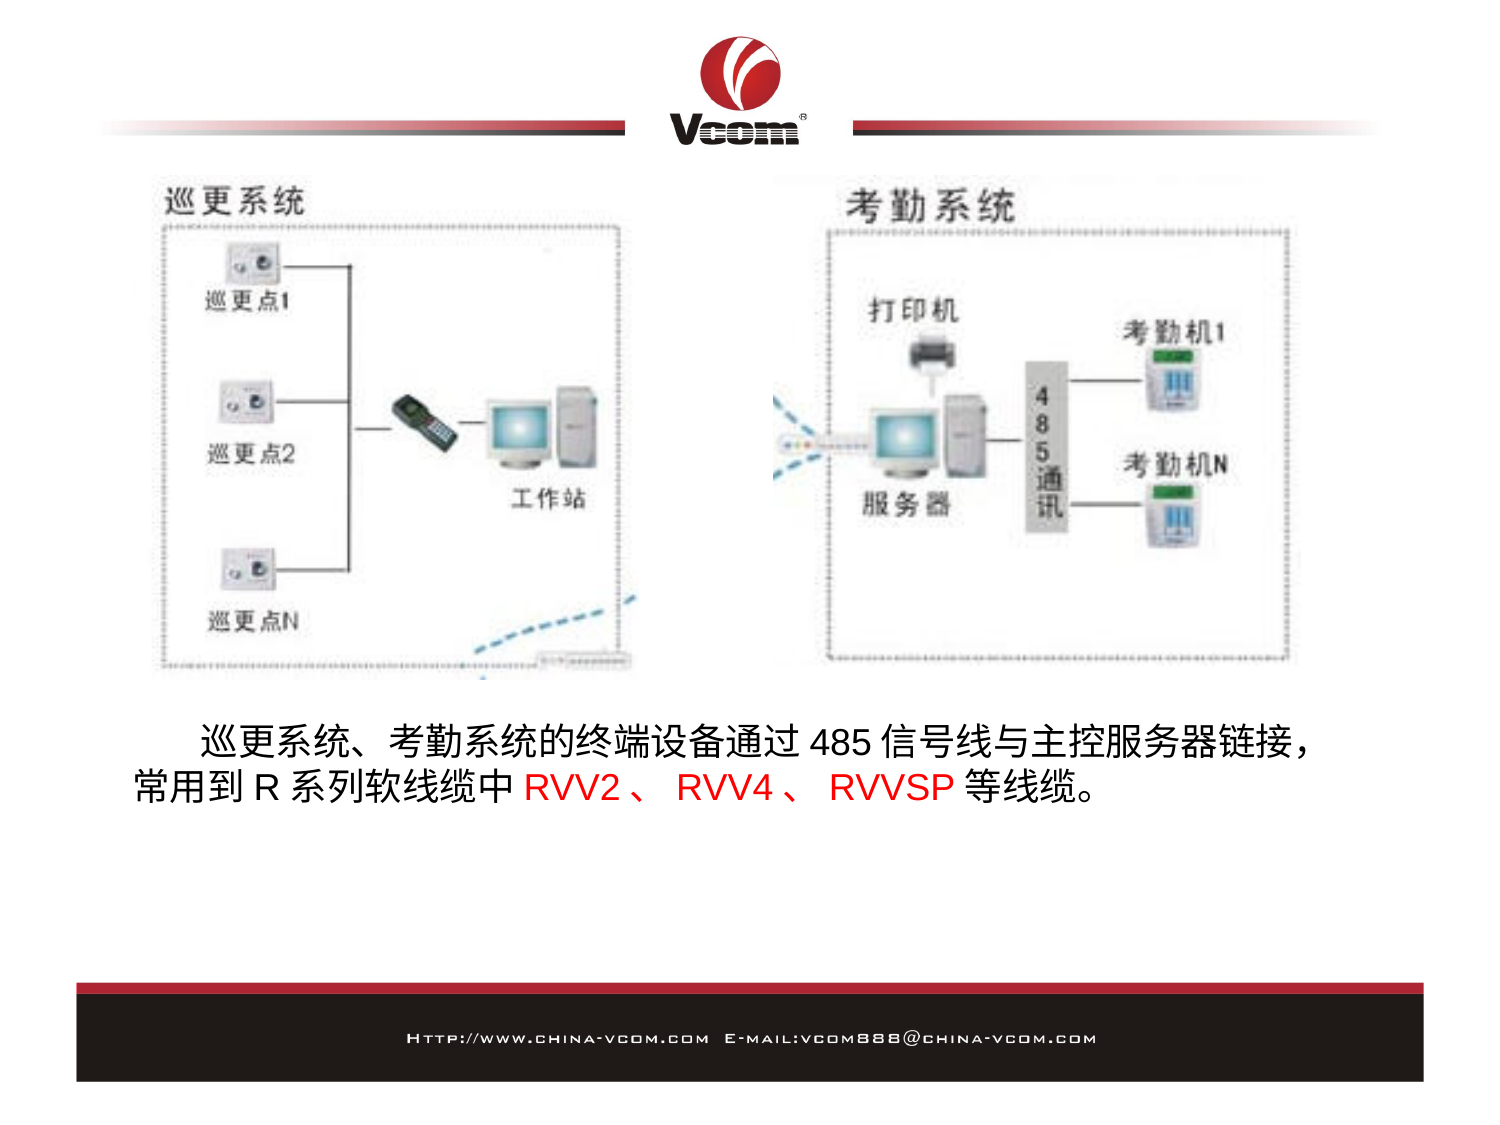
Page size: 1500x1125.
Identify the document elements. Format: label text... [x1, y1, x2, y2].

title 巡更系统、考勤系统的终端设备通过485信号线与主控服务器链接，常用到R系列软线缆中RVV2、RVV4、RVVSP等线缆。 [116, 702, 1372, 823]
picture [76, 964, 1424, 1082]
picture [65, 36, 1412, 161]
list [116, 175, 640, 680]
picture [773, 175, 1301, 666]
